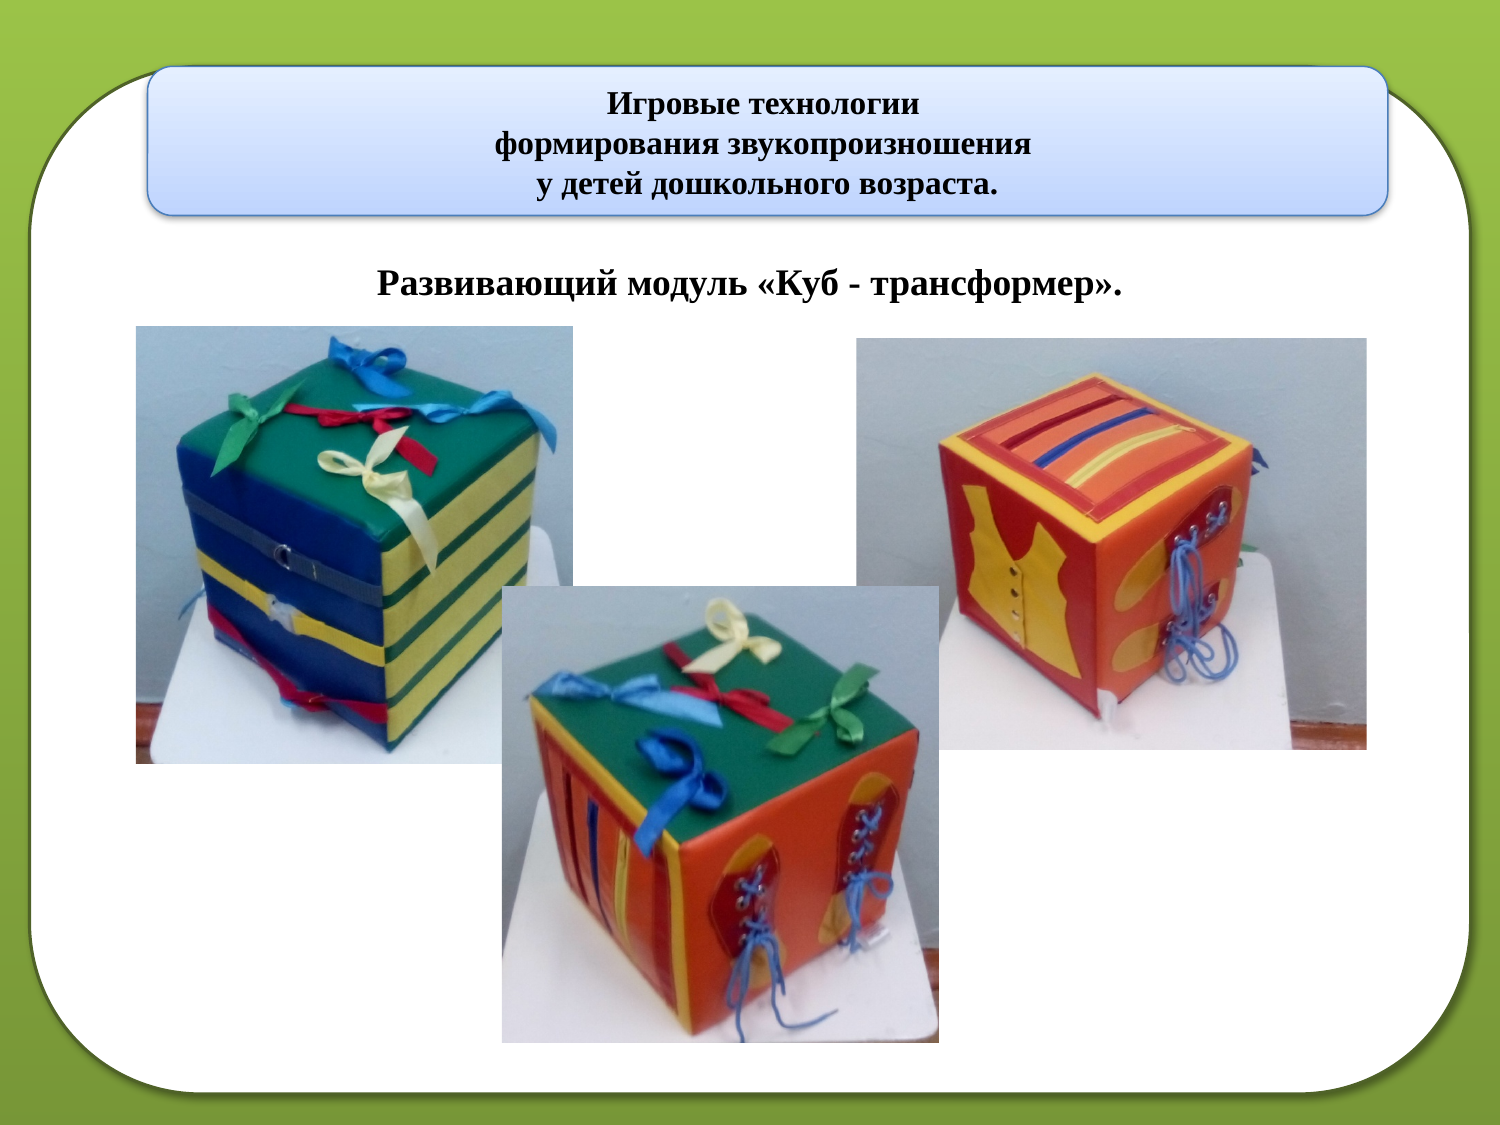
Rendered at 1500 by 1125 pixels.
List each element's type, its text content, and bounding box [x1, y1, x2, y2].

text_box Развивающий модуль «Куб - трансформер». [27, 70, 1473, 1097]
text_box [0, 0, 1500, 1125]
text_box Игровые технологии формирования звукопроизношения у детей дошкольного возраста. [146, 65, 1389, 217]
picture [135, 326, 1367, 1043]
